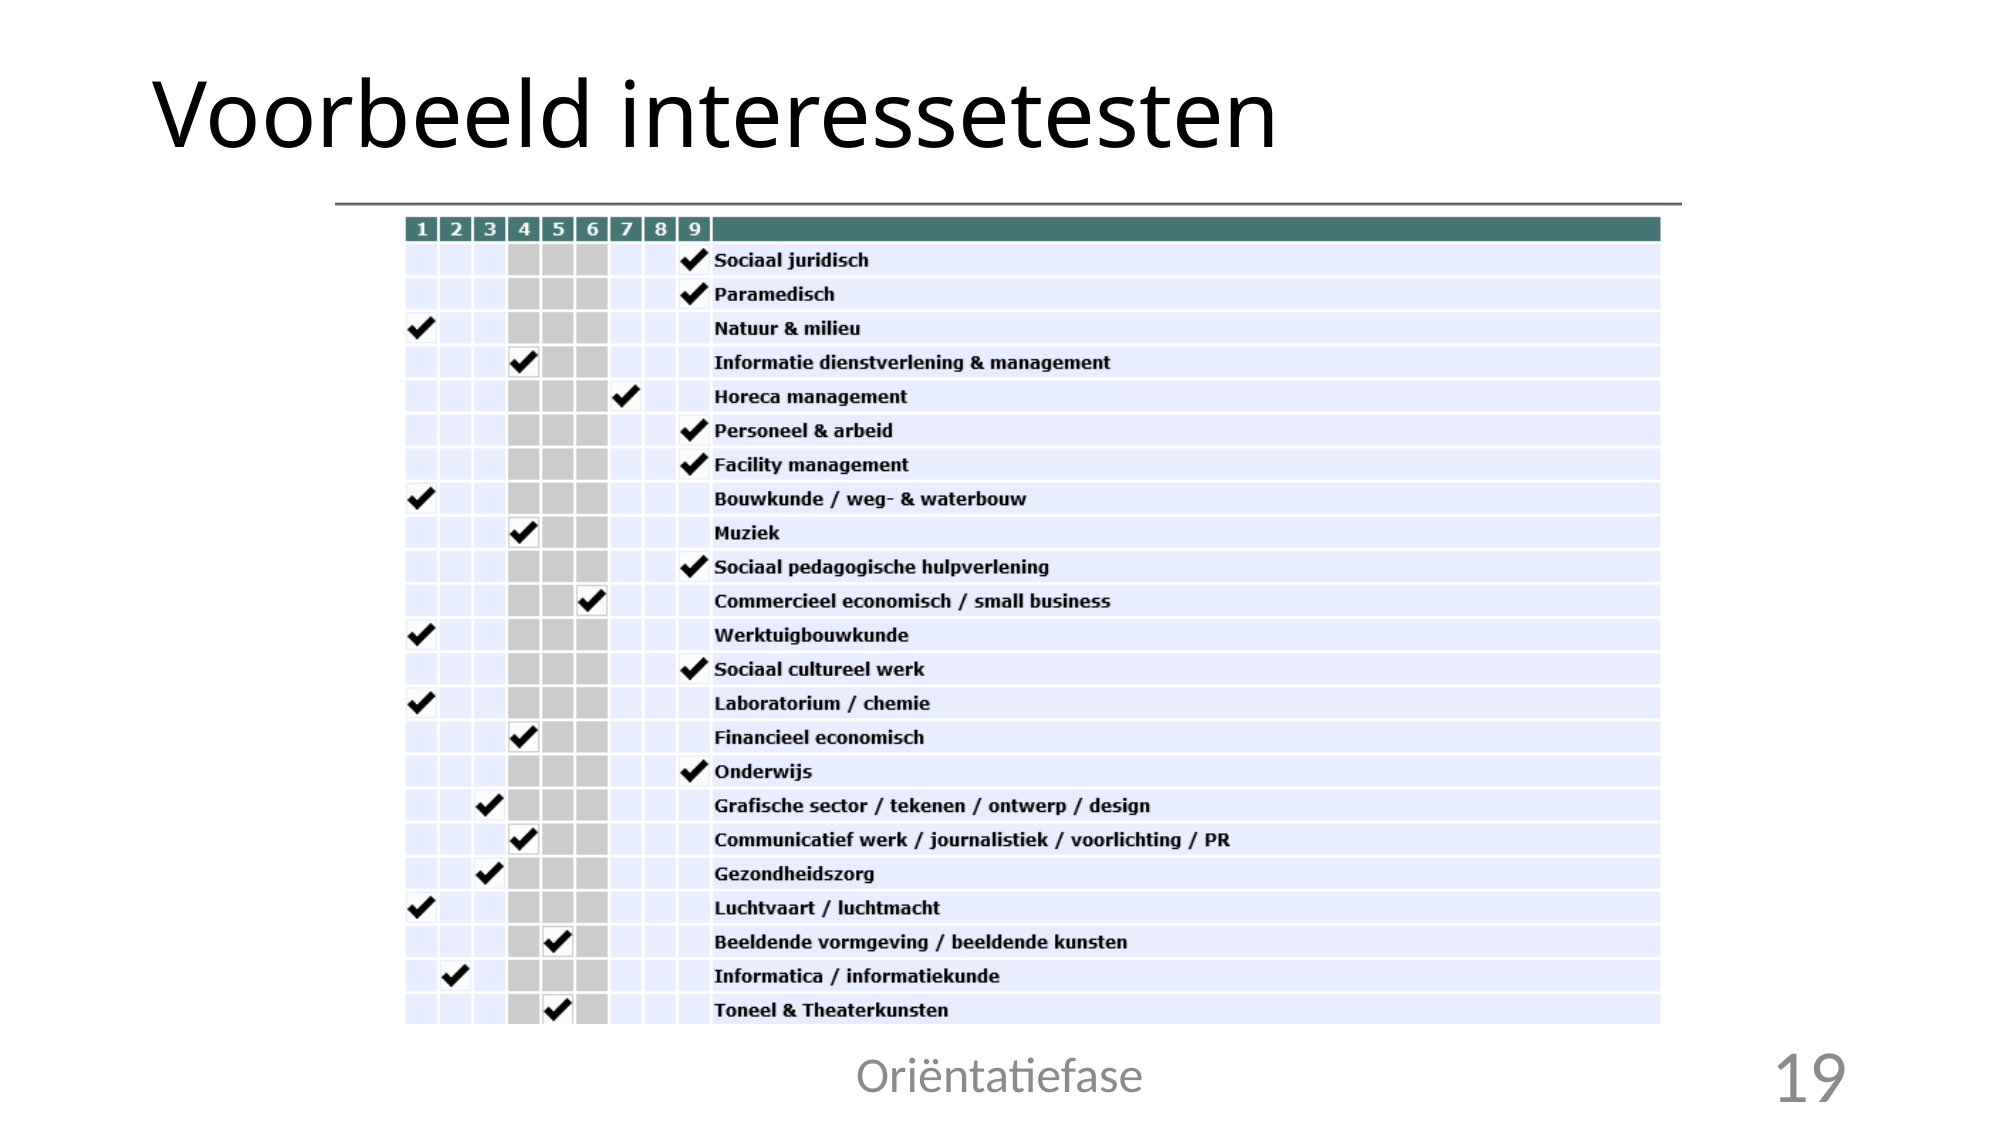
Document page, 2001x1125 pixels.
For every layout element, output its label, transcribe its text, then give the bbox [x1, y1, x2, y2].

title Voorbeeld interessetesten [137, 59, 1863, 177]
slide_number 19 [1412, 1042, 1863, 1103]
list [335, 176, 1682, 1025]
footer Oriëntatiefase [662, 1042, 1338, 1103]
